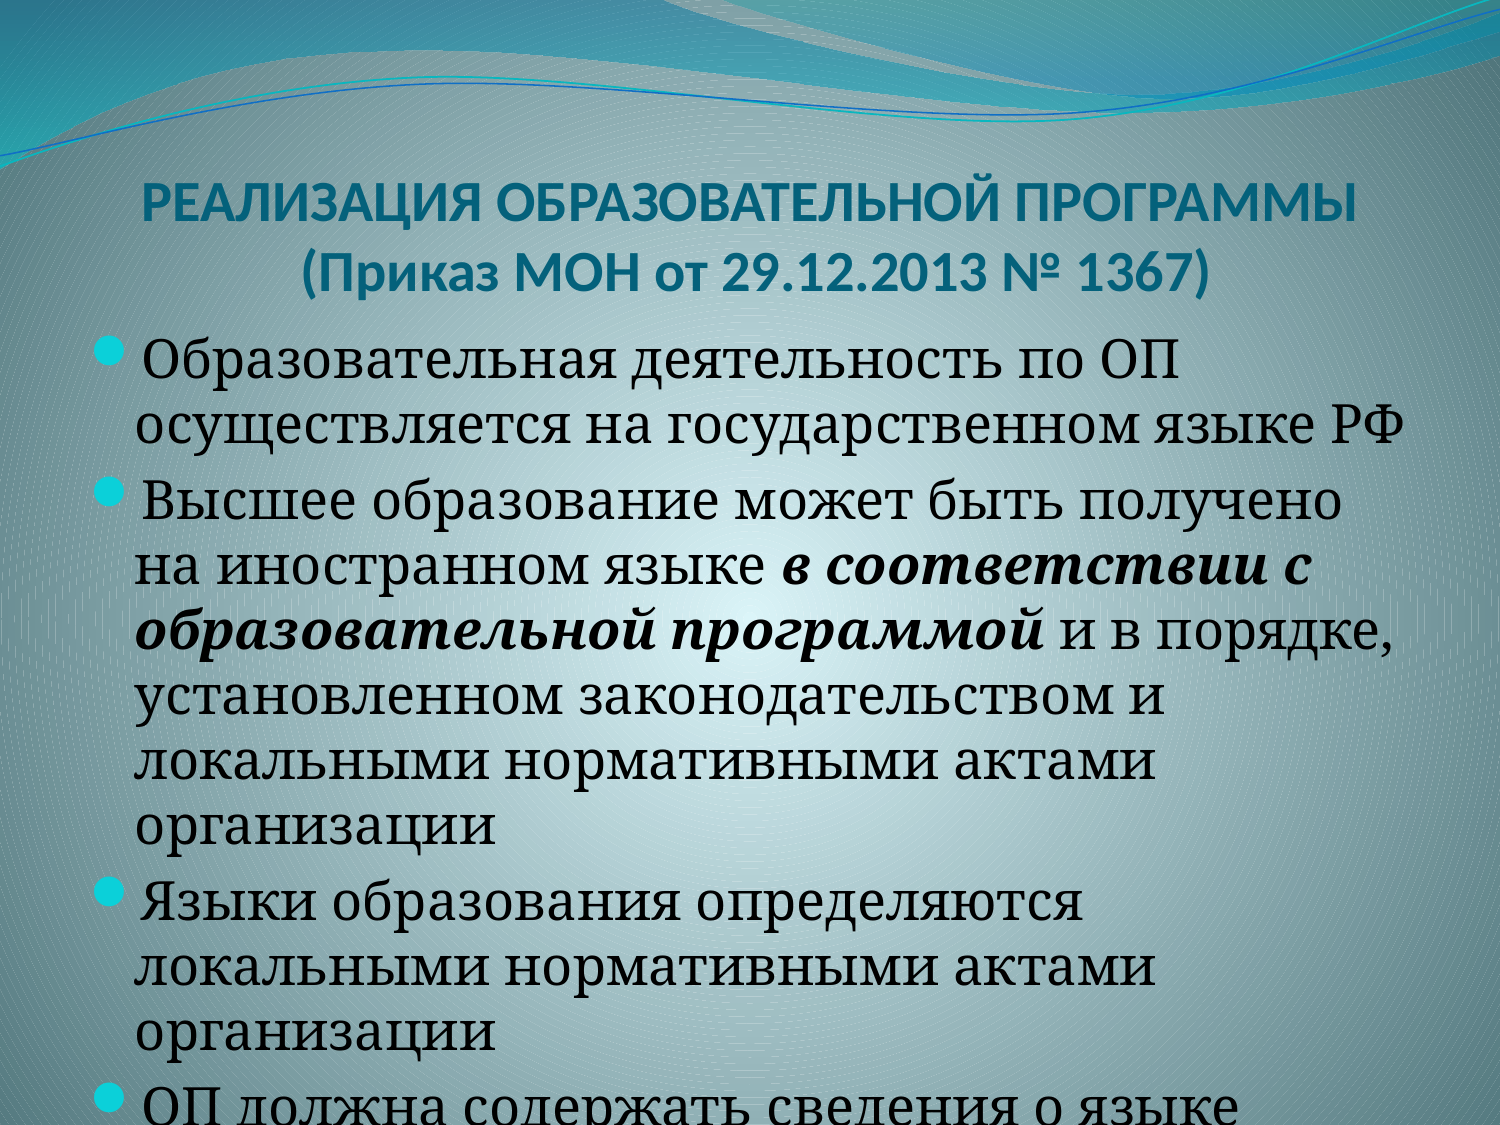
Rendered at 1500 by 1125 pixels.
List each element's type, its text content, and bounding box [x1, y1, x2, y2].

title РЕАЛИЗАЦИЯ ОБРАЗОВАТЕЛЬНОЙ ПРОГРАММЫ (Приказ МОН от 29.12.2013 № 1367) [75, 115, 1425, 303]
list Образовательная деятельность по ОП осуществляется на государственном языке РФ Высшее образование может быть получено на иностранном языке в соответствии с образовательной программой и в порядке, установленном законодательством и локальными нормативными актами организации Языки образования определяются локальными нормативными актами организации ОП должна содержать сведения о языке обучения [75, 317, 1425, 1038]
